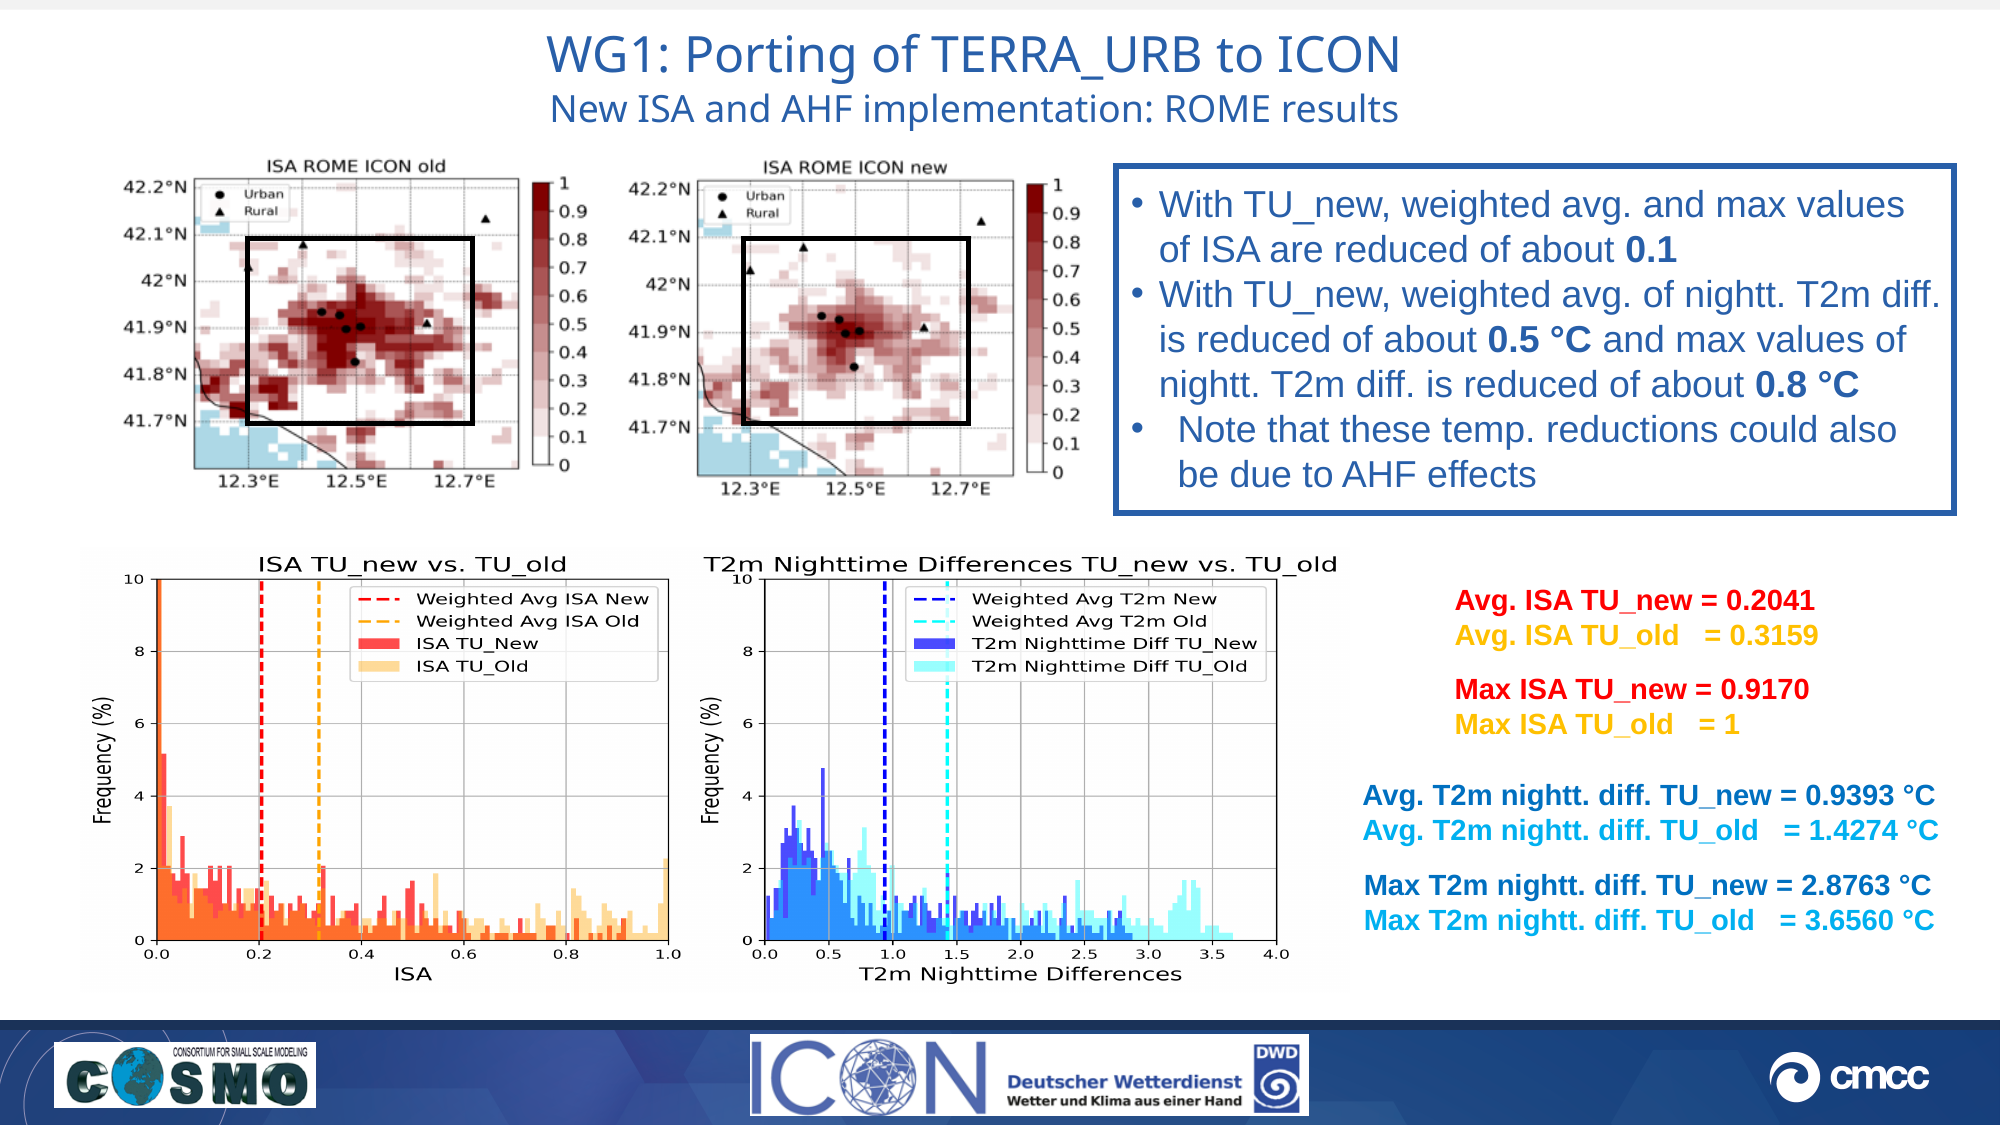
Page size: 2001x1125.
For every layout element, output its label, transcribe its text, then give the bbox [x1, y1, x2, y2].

text_box New ISA and AHF implementation: ROME results [29, 64, 1921, 138]
text_box Max ISA TU_new = 0.9170 Max ISA TU_old = 1 [1439, 704, 1841, 793]
picture [90, 133, 1096, 511]
text_box Max T2m nightt. diff. TU_new = 2.8763 °C Max T2m nightt. diff. TU_old = 3.6560 °C [1350, 899, 1970, 989]
picture [0, 1020, 2000, 1125]
text_box Avg. T2m nightt. diff. TU_new = 0.9393 °C Avg. T2m nightt. diff. TU_old = 1.4274 °C [1350, 768, 2000, 899]
text_box [1115, 165, 1955, 514]
picture [80, 547, 1350, 993]
text_box Avg. ISA TU_new = 0.2041 Avg. ISA TU_old = 0.3159 [1439, 573, 1866, 704]
title WG1: Porting of TERRA_URB to ICON [37, 5, 1912, 64]
text_box With TU_new, weighted avg. and max values of ISA are reduced of about 0.1 With TU_new, weighted avg. of nightt. T2m diff. is reduced of about 0.5 °C and max values of nightt. T2m diff. is reduced of about 0.8 °C Note that these temp. reductions could also be due to AHF effects [1116, 172, 1961, 503]
